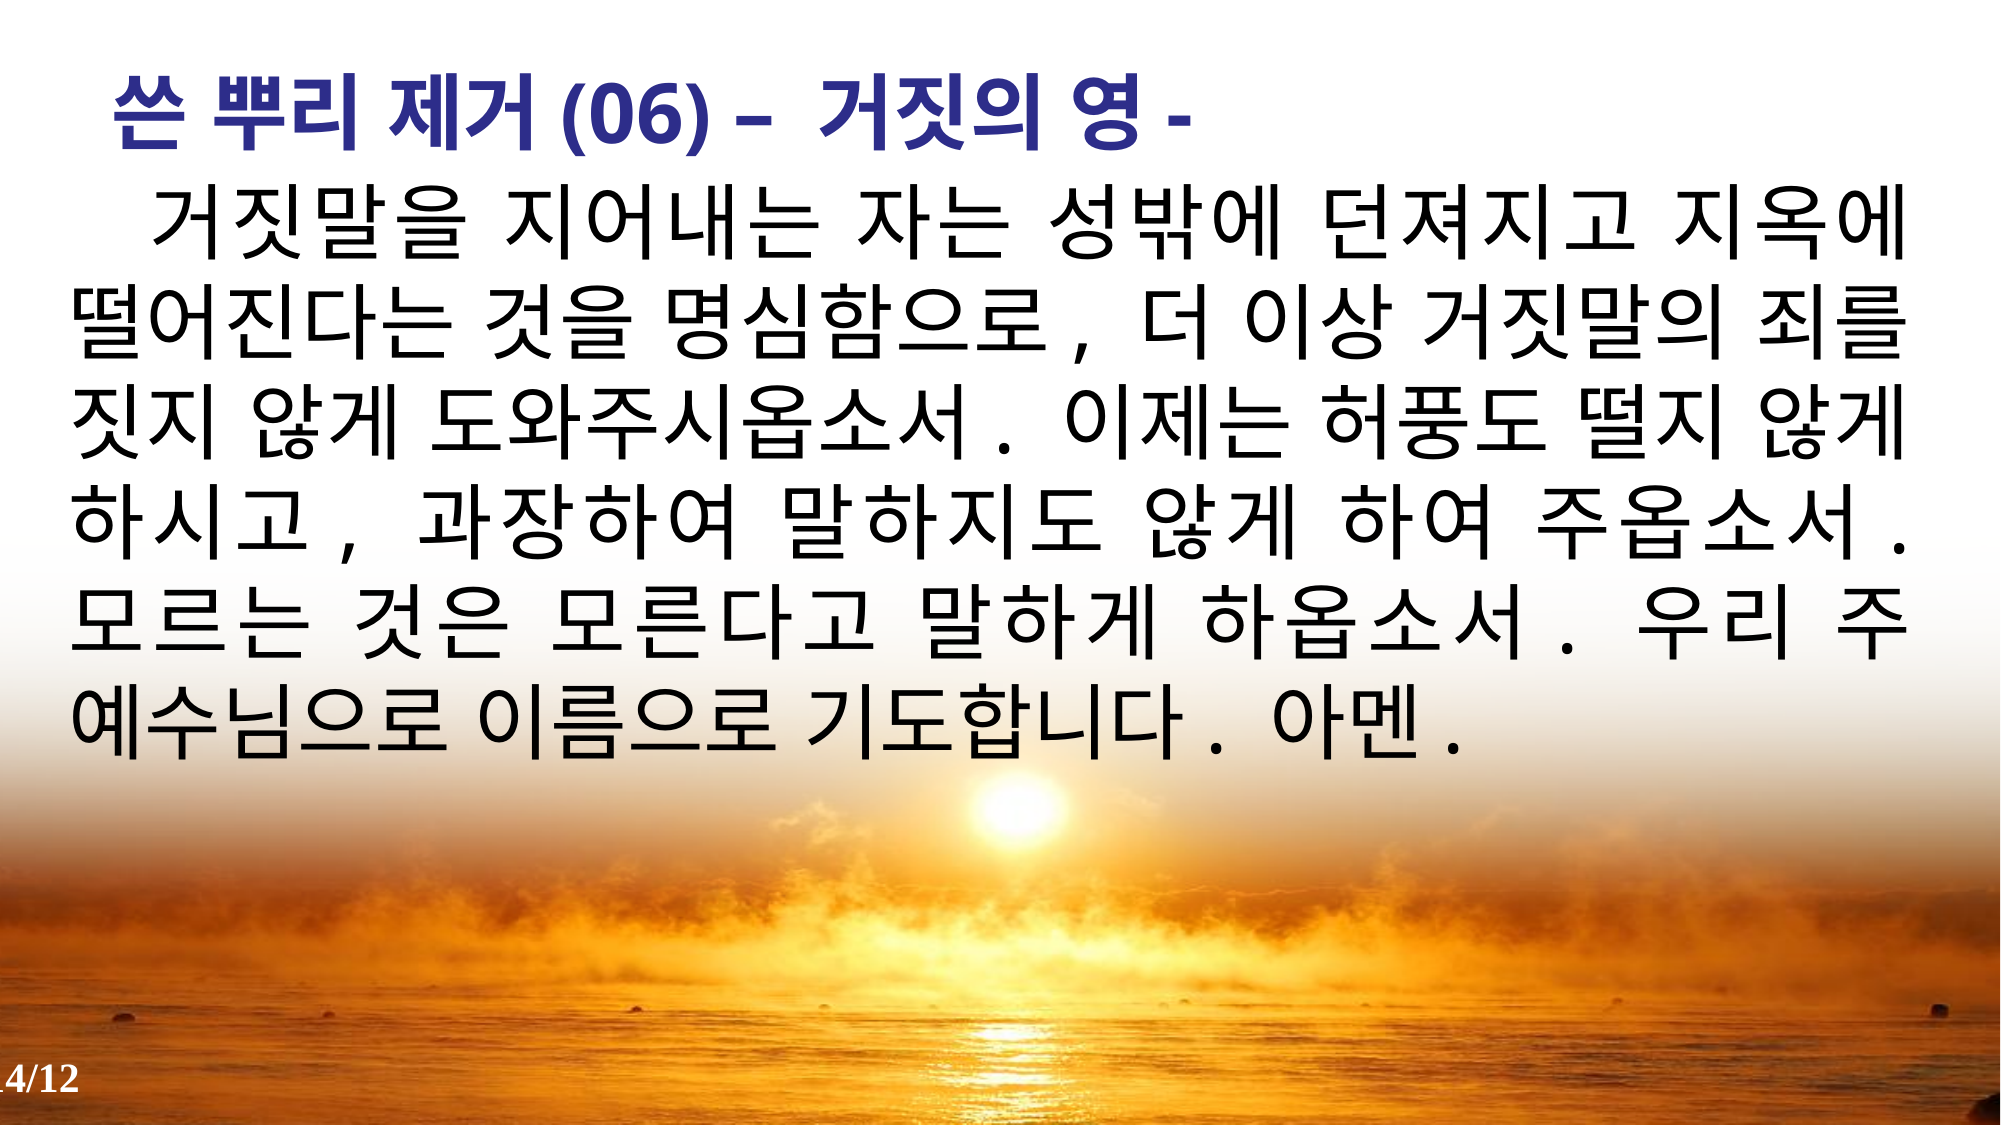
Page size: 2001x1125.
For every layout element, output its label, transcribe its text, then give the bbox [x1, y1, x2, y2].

picture [0, 0, 2001, 1125]
text_box 쓴 뿌리 제거(06) – 거짓의 영- 거짓말을 지어내는 자는 성밖에 던져지고 지옥에 떨어진다는 것을 명심함으로, 더 이상 거짓말의 죄를 짓지 않게 도와주시옵소서. 이제는 허풍도 떨지 않게 하시고, 과장하여 말하지도 않게 하여 주옵소서. 모르는 것은 모른다고 말하게 하옵소서. 우리 주 예수님으로 이름으로 기도합니다. 아멘. [53, 52, 1926, 778]
